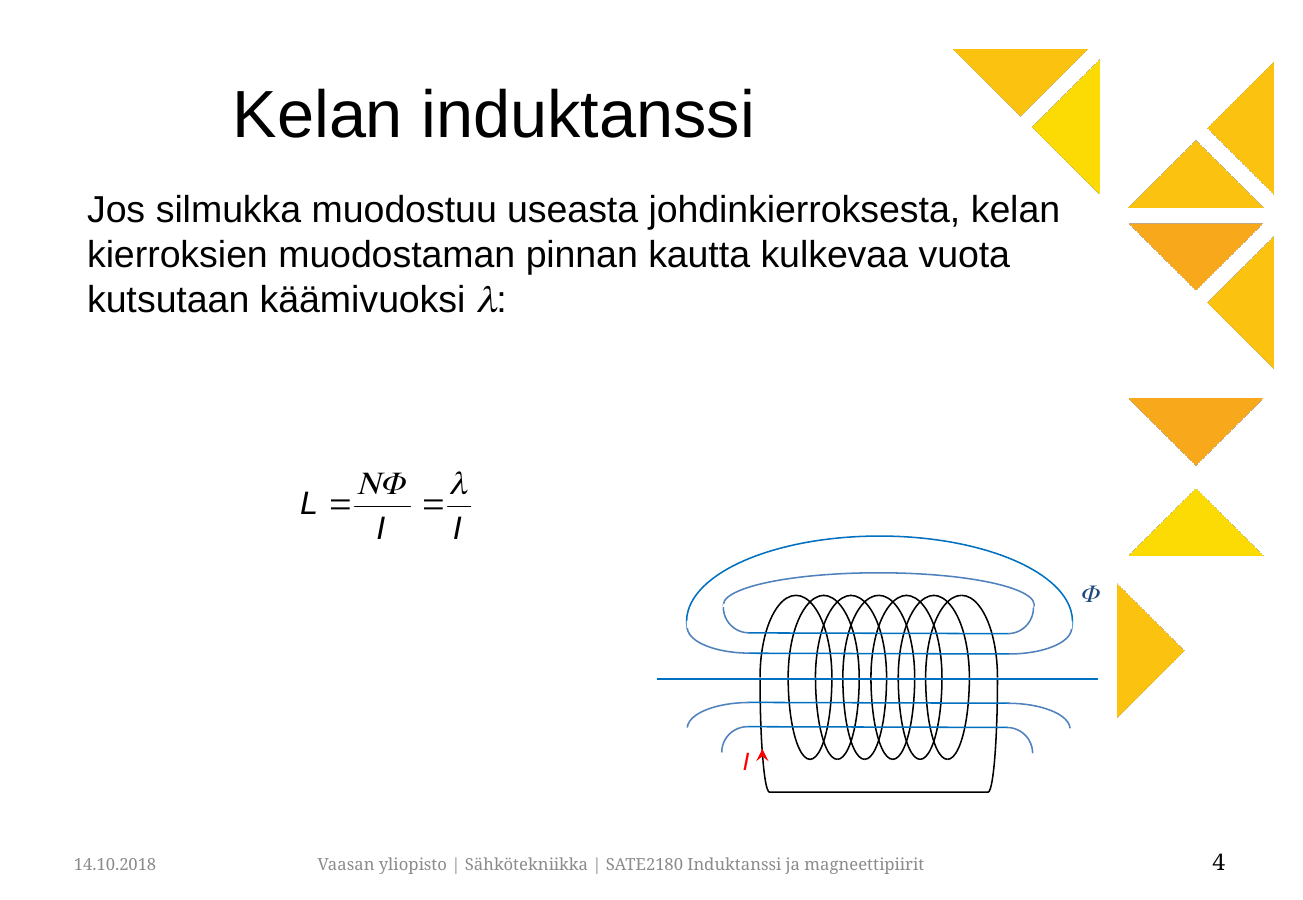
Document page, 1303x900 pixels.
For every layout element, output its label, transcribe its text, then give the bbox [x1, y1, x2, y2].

text_box Jos silmukka muodostuu useasta johdinkierroksesta, kelan kierroksien muodostaman pinnan kautta kulkevaa vuota kutsutaan käämivuoksi l: [72, 178, 947, 374]
title Kelan induktanssi [65, 36, 923, 186]
footer Vaasan yliopisto | Sähkötekniikka | SATE2180 Induktanssi ja magneettipiirit [225, 839, 1018, 888]
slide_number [60, 839, 222, 888]
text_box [293, 457, 480, 552]
picture [952, 47, 1274, 720]
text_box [656, 535, 1104, 793]
slide_number 4 [1018, 839, 1239, 888]
